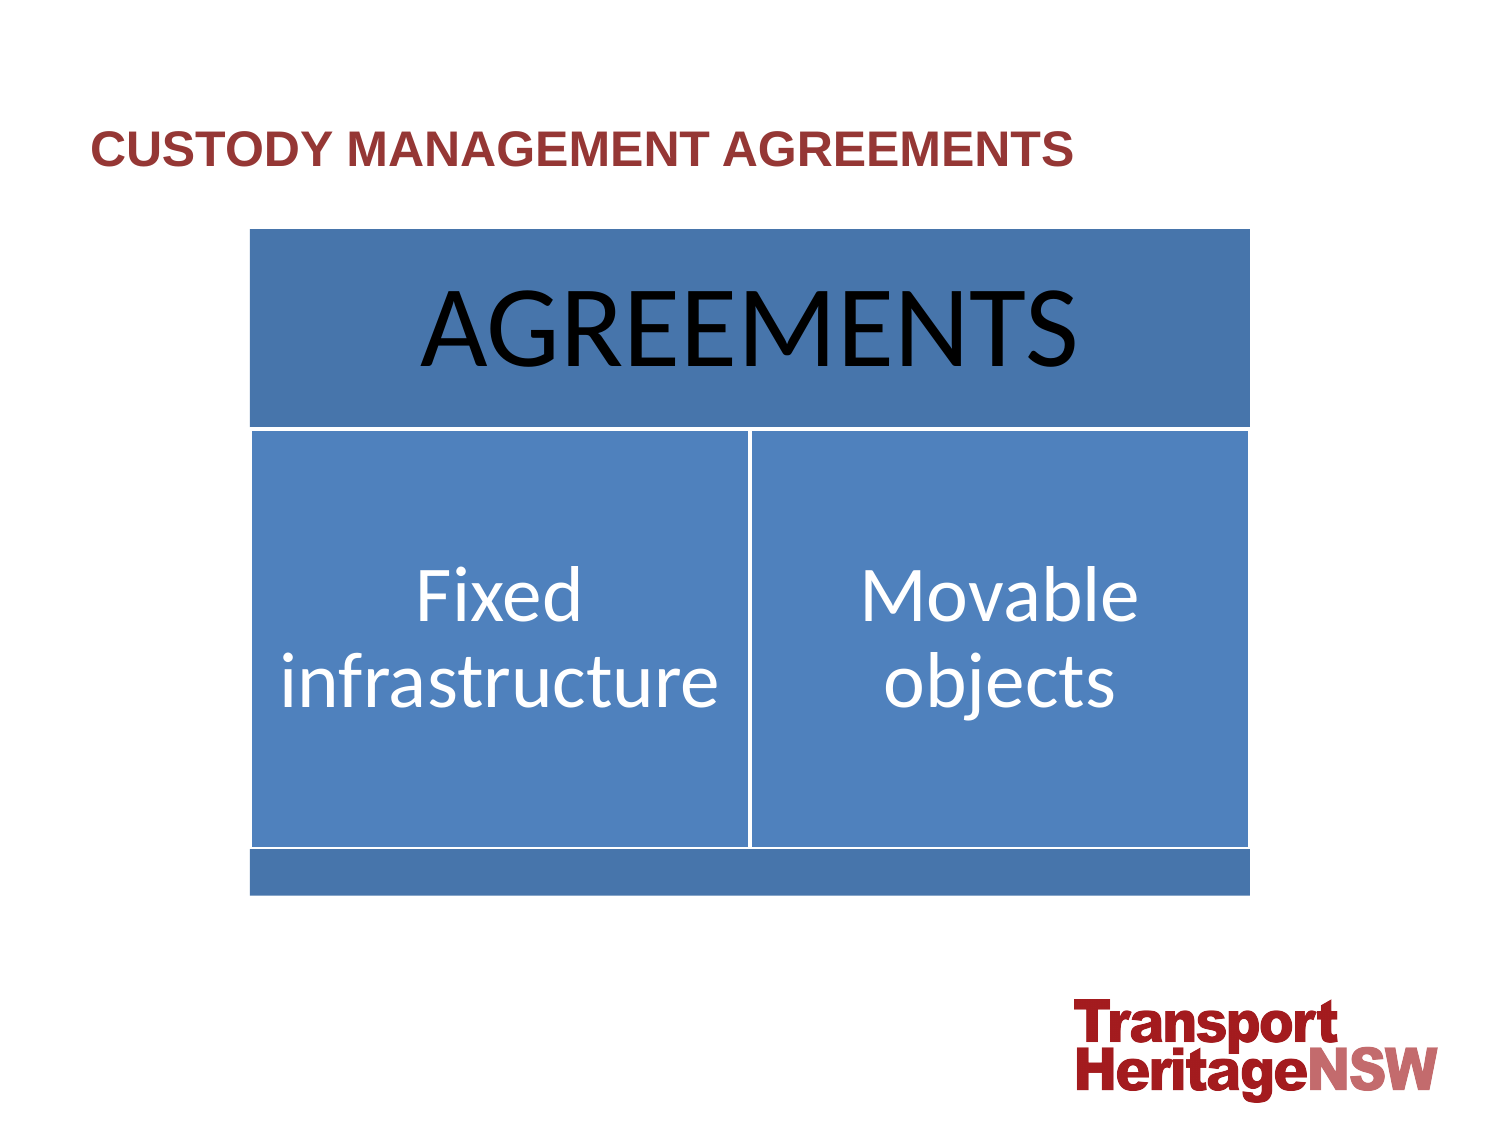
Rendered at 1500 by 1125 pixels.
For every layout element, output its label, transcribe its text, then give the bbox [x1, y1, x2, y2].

picture [1074, 999, 1438, 1103]
title CUSTODY MANAGEMENT AGREEMENTS [75, 45, 1425, 188]
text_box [249, 228, 1251, 897]
